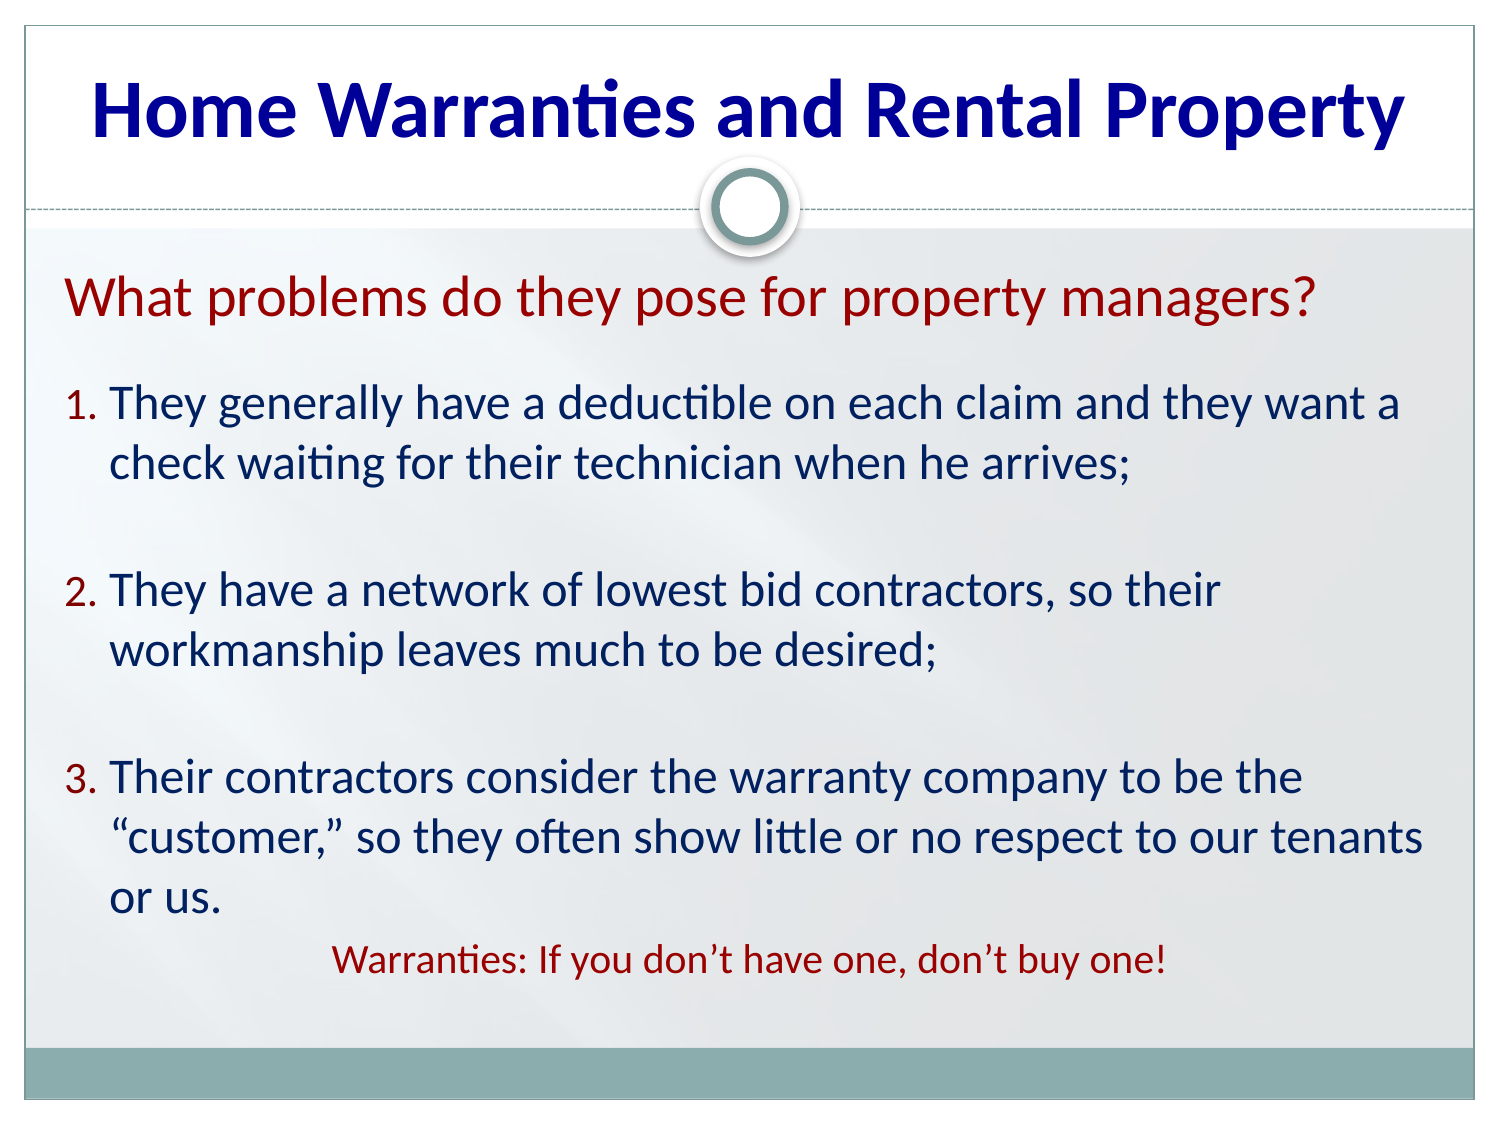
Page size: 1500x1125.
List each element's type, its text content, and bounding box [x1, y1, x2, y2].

title Home Warranties and Rental Property [49, 37, 1450, 162]
list What problems do they pose for property managers? They generally have a deductible on each claim and they want a check waiting for their technician when he arrives; They have a network of lowest bid contractors, so their workmanship leaves much to be desired; Their contractors consider the warranty company to be the “customer,” so they often show little or no respect to our tenants or us. [49, 250, 1445, 1001]
text_box Warranties: If you don’t have one, don’t buy one! [299, 924, 1200, 990]
